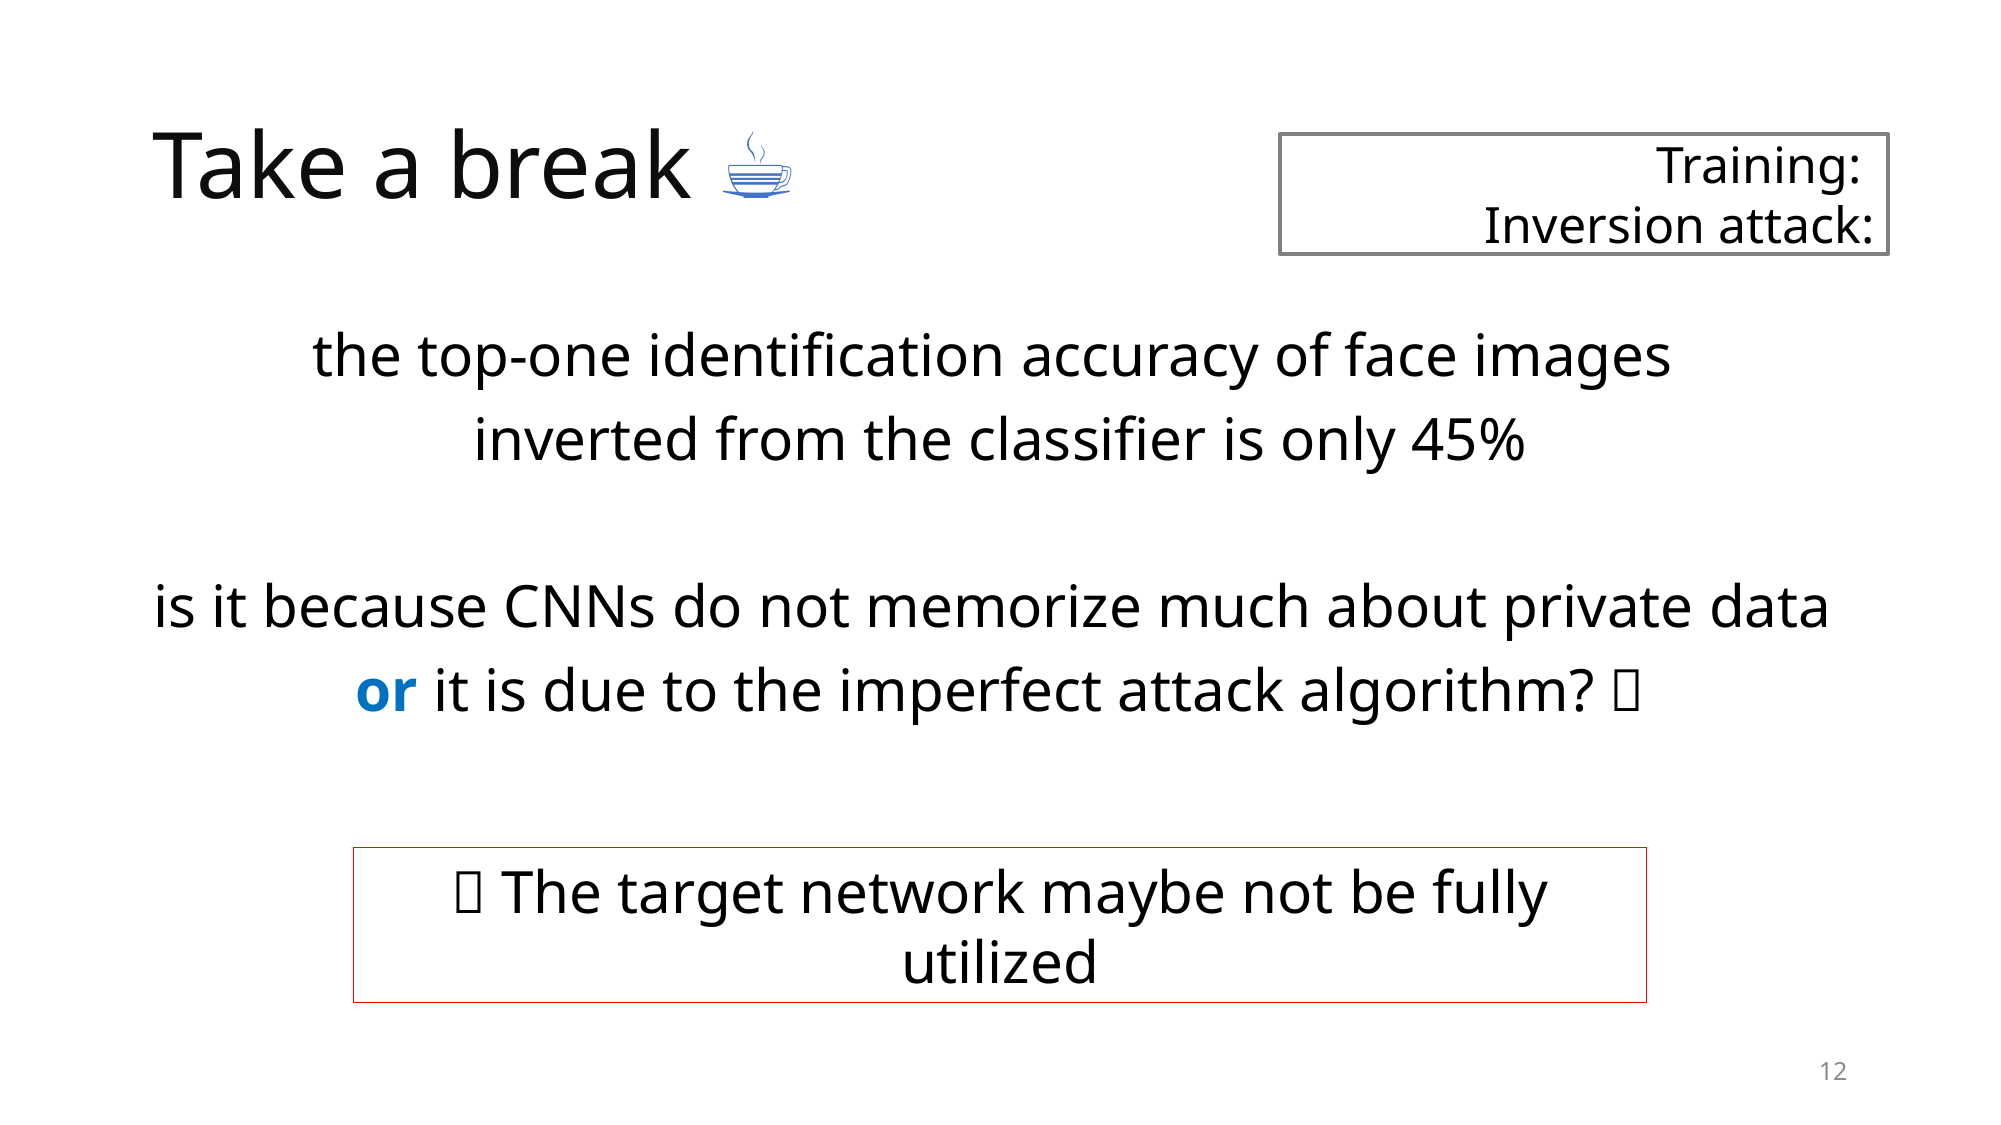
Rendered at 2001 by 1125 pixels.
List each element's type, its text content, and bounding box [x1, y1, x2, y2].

list the top-one identification accuracy of face images inverted from the classifier is only 45% is it because CNNs do not memorize much about private data or it is due to the imperfect attack algorithm? 🤔 [137, 318, 1863, 807]
title Take a break ☕️ [137, 59, 1863, 278]
text_box  The target network maybe not be fully utilized [353, 847, 1647, 1003]
slide_number 12 [1412, 1042, 1863, 1103]
